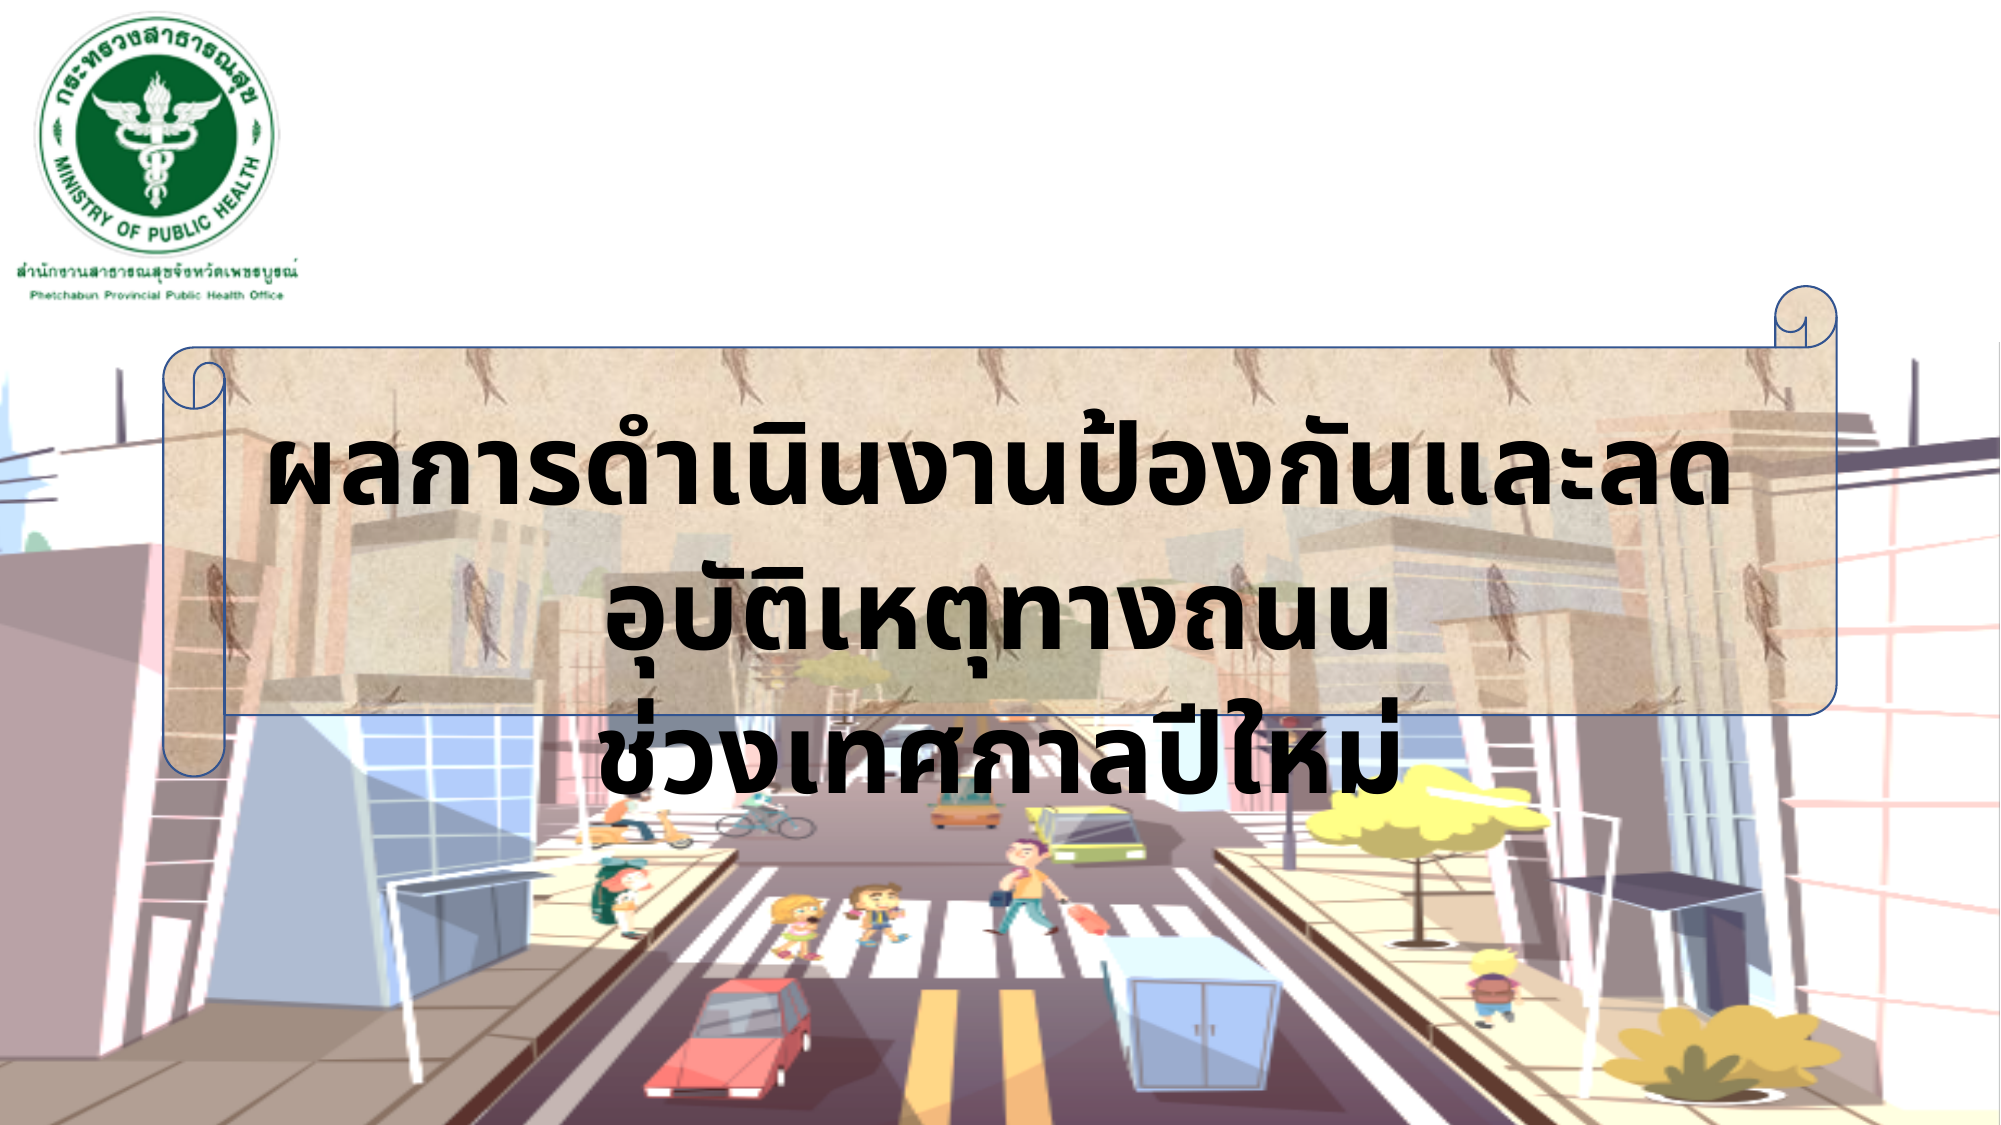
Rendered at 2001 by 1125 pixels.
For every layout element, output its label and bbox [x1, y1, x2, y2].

text_box [1774, 285, 1838, 342]
picture [0, 0, 313, 313]
picture [0, 342, 2000, 1125]
